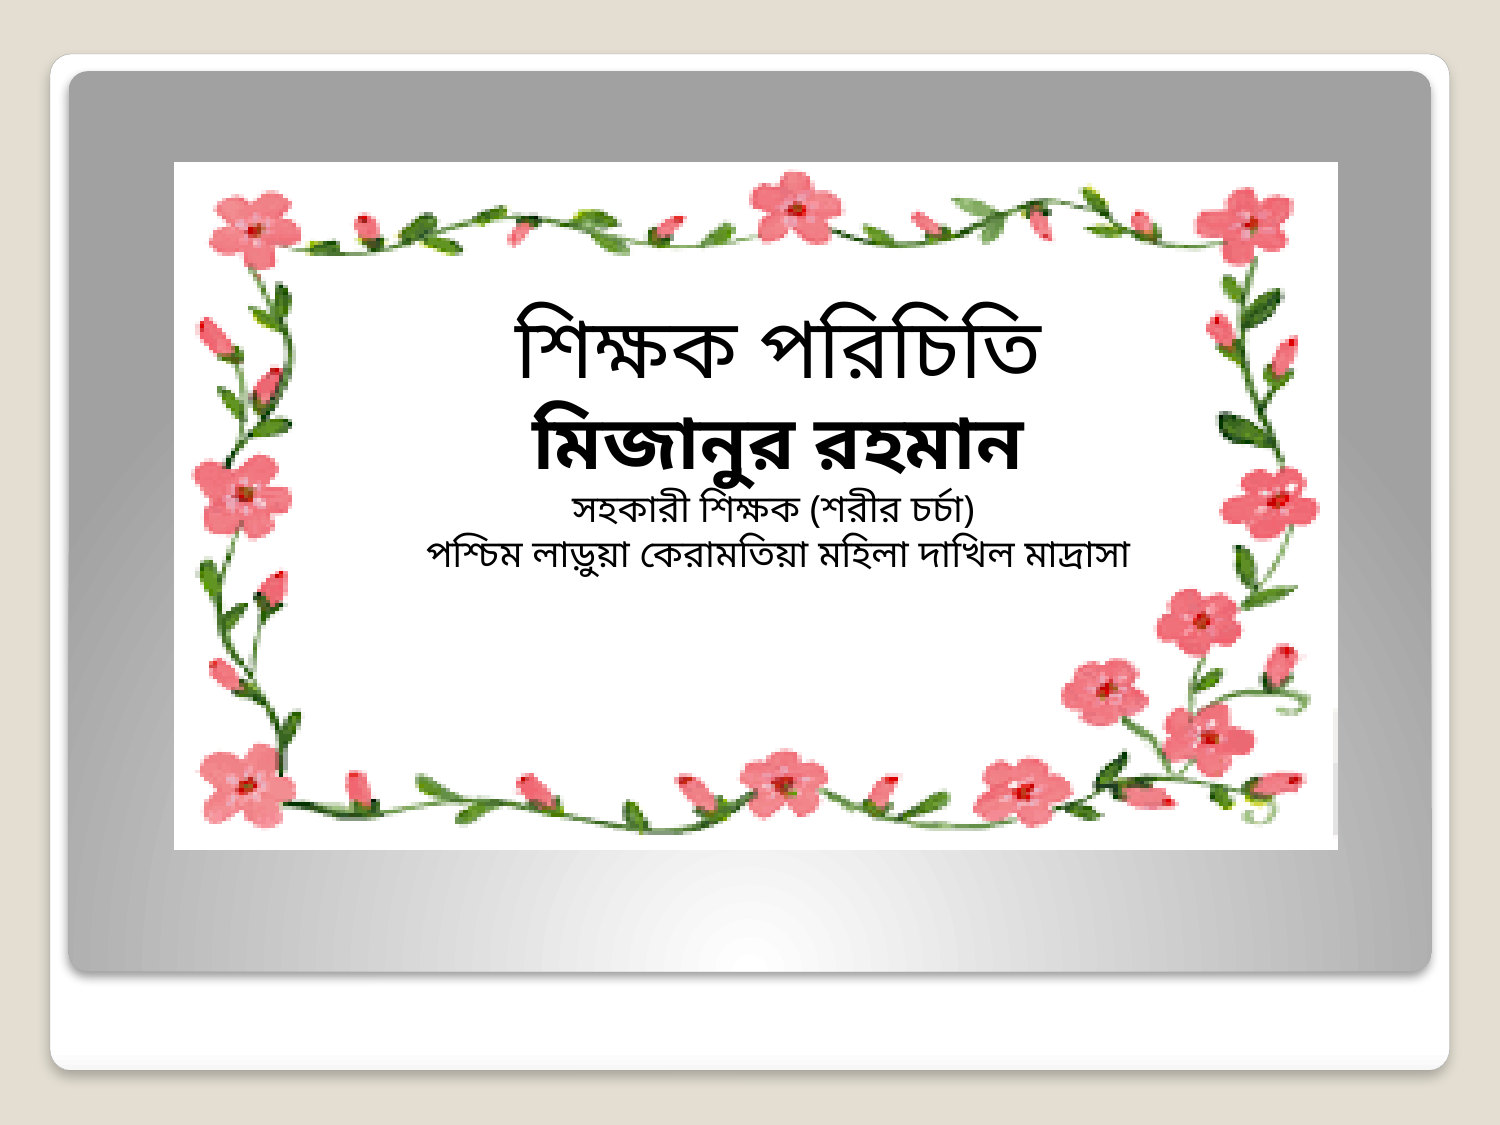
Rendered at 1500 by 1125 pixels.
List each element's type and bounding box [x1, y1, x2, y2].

text_box [174, 162, 1375, 913]
picture [174, 162, 1338, 851]
